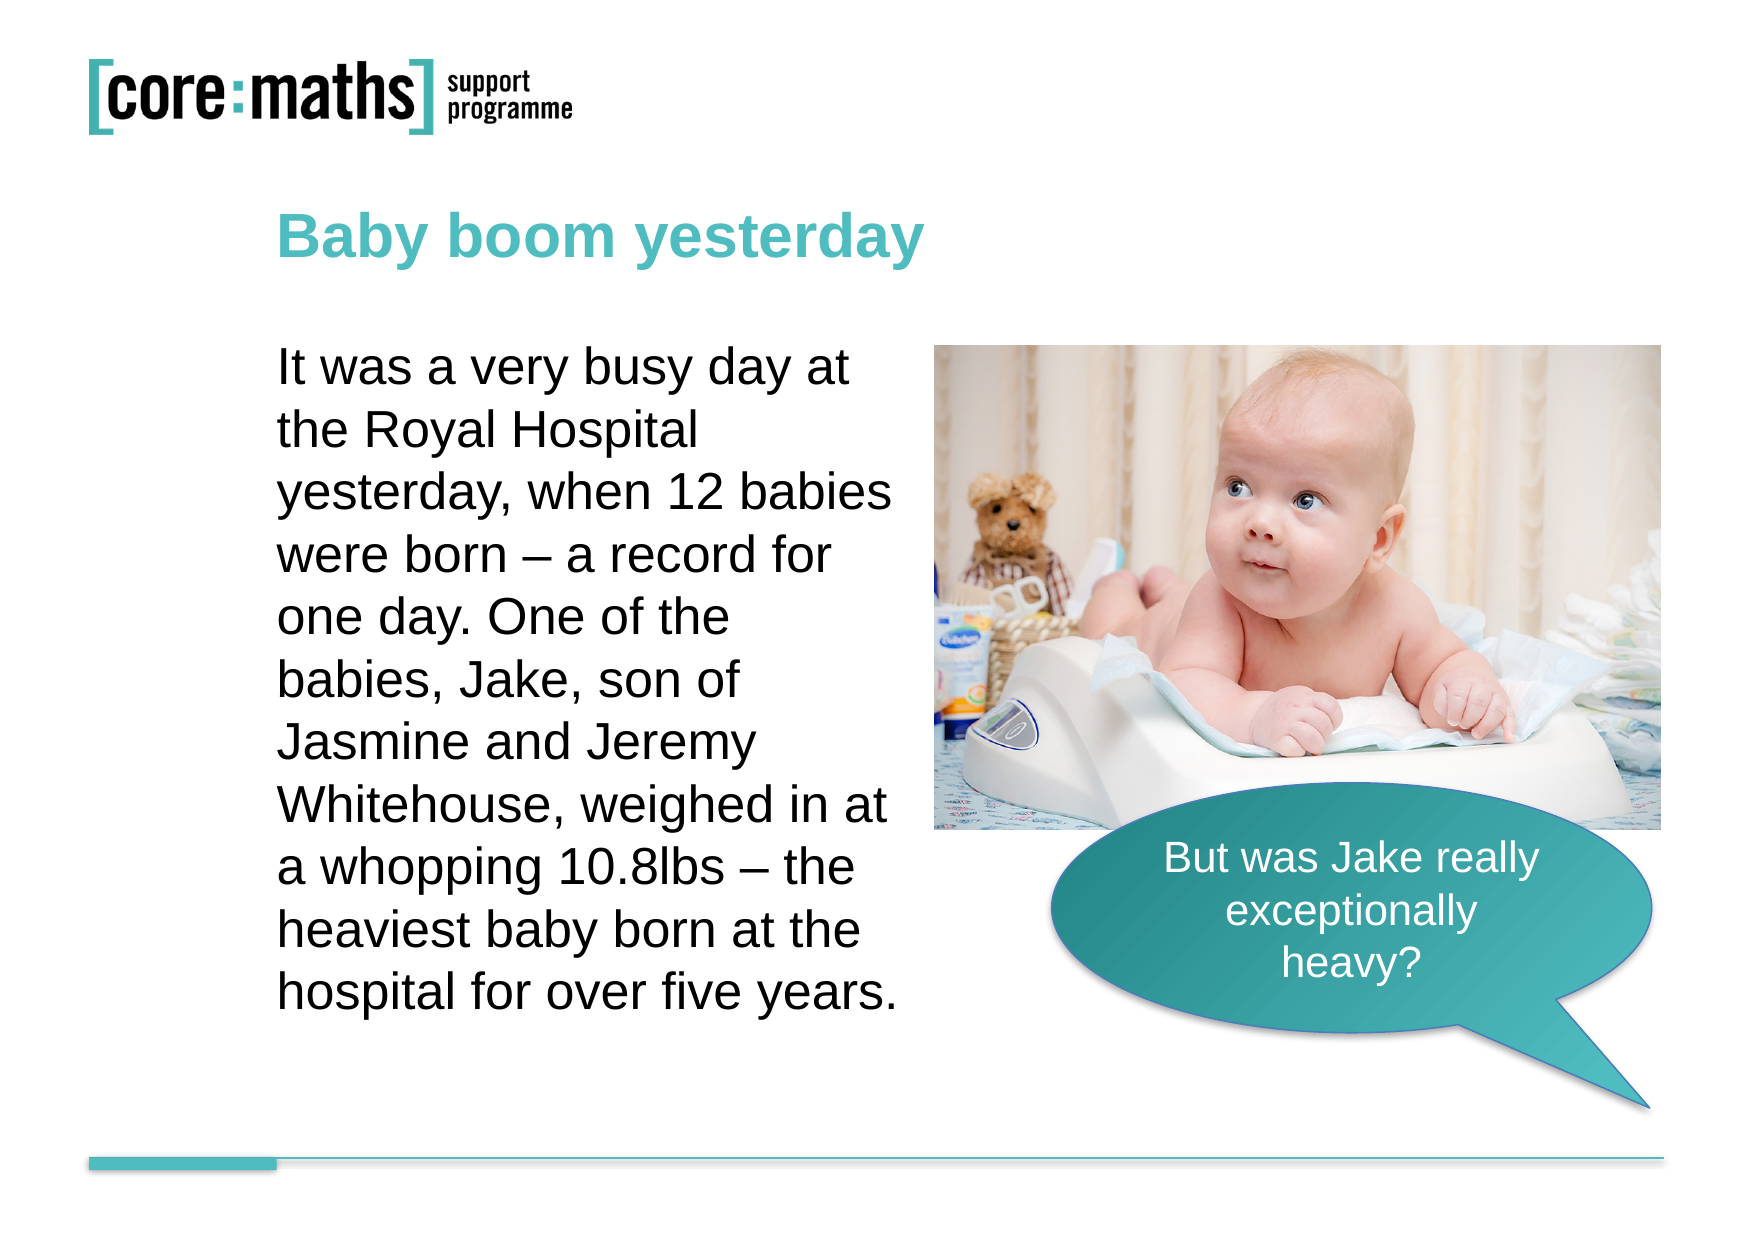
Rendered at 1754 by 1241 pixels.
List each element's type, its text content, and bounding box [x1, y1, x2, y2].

list Baby boom yesterday [276, 195, 1477, 292]
text_box But was Jake really exceptionally heavy? [1050, 840, 1653, 1109]
picture [933, 344, 1661, 831]
list It was a very busy day at the Royal Hospital yesterday, when 12 babies were born – a record for one day. One of the babies, Jake, son of Jasmine and Jeremy Whitehouse, weighed in at a whopping 10.8lbs – the heaviest baby born at the hospital for over five years. [276, 332, 902, 1133]
picture [89, 59, 572, 135]
